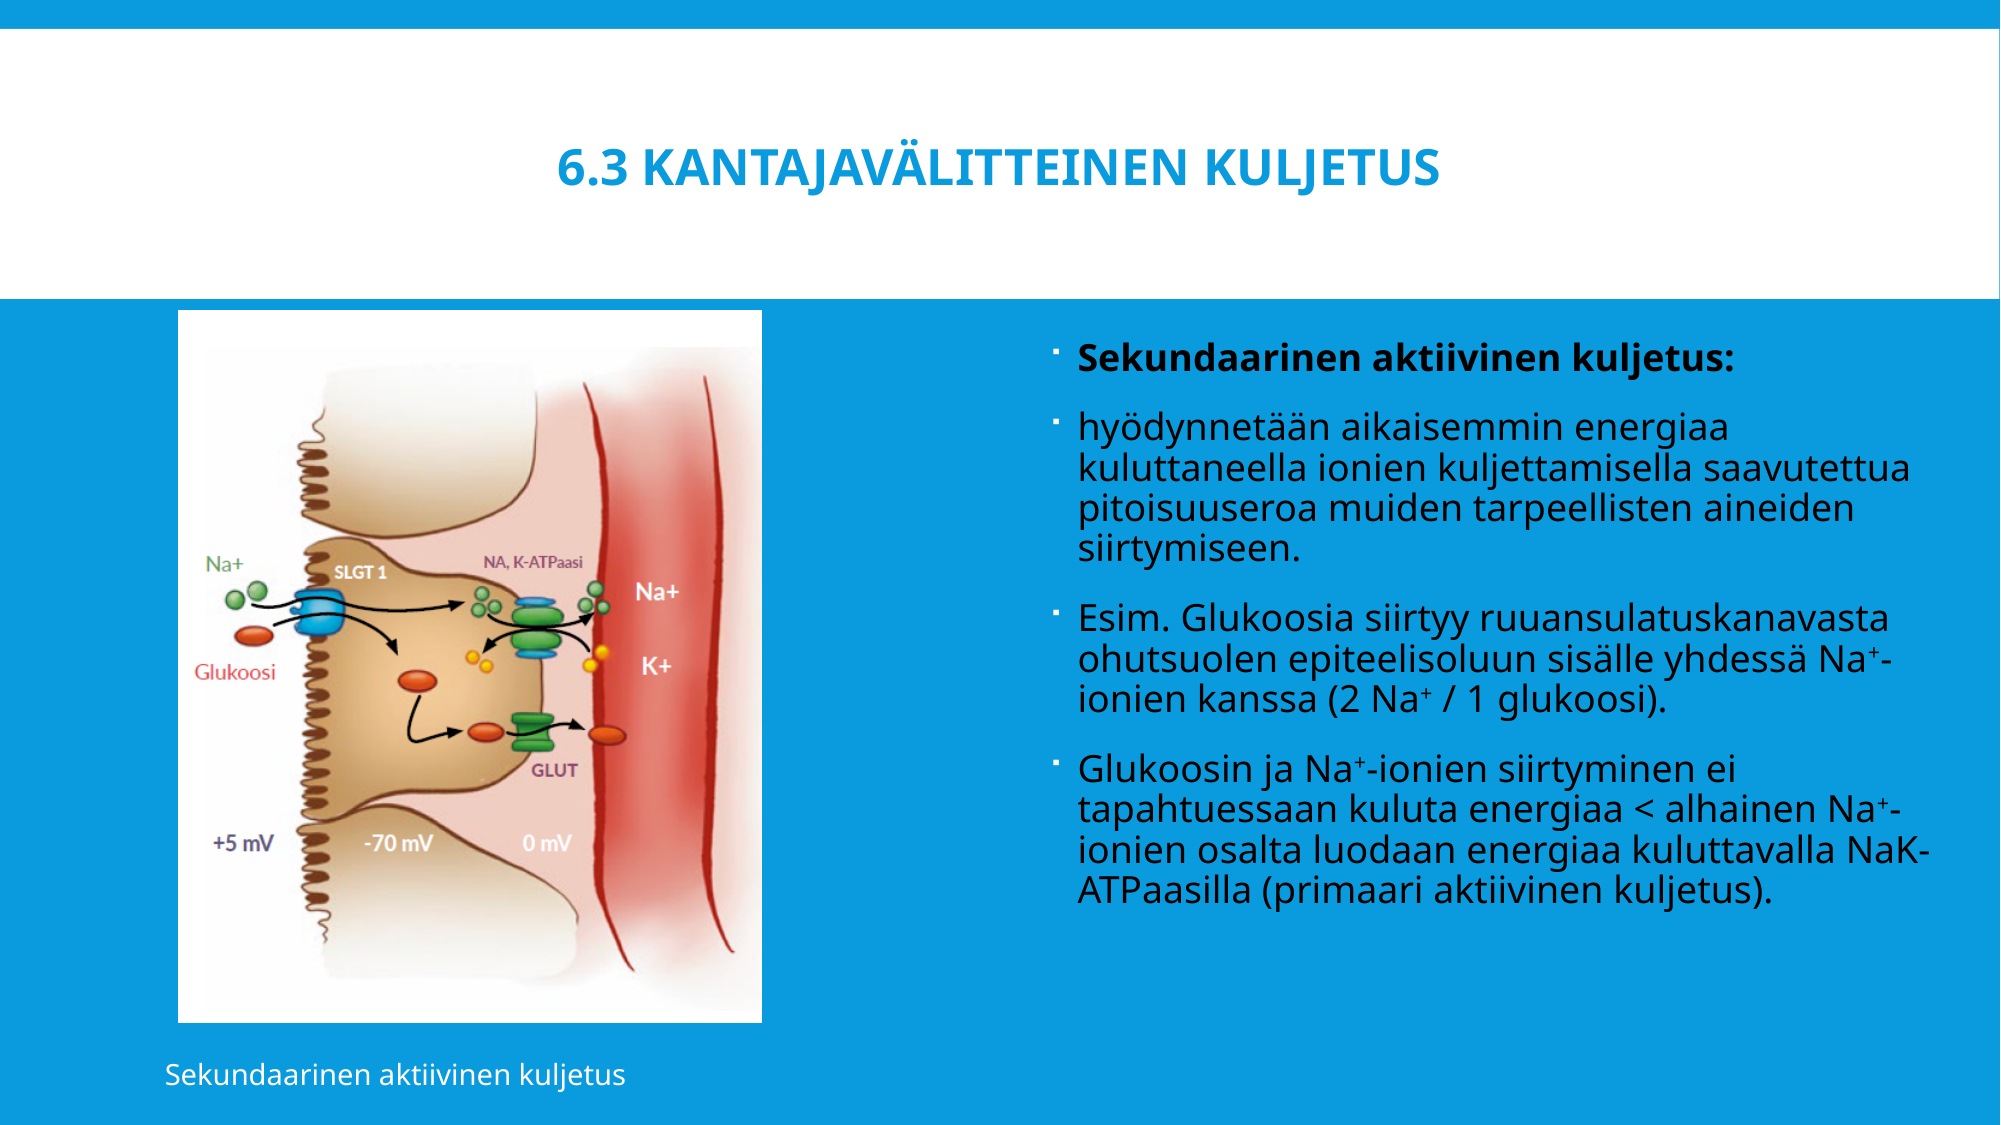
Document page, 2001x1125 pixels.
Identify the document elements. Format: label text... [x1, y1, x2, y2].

picture [179, 311, 761, 1022]
title 6.3 KANTAJAvälitteinen kuljetus [197, 46, 1803, 295]
text_box Sekundaarinen aktiivinen kuljetus [150, 1048, 819, 1099]
list Sekundaarinen aktiivinen kuljetus: hyödynnetään aikaisemmin energiaa kuluttaneella ionien kuljettamisella saavutettua pitoisuuseroa muiden tarpeellisten aineiden siirtymiseen. Esim. Glukoosia siirtyy ruuansulatuskanavasta ohutsuolen epiteelisoluun sisälle yhdessä Na+-ionien kanssa (2 Na+ / 1 glukoosi). Glukoosin ja Na+-ionien siirtyminen ei tapahtuessaan kuluta energiaa < alhainen Na+-ionien osalta luodaan energiaa kuluttavalla NaK-ATPaasilla (primaari aktiivinen kuljetus). [1032, 331, 1953, 1016]
